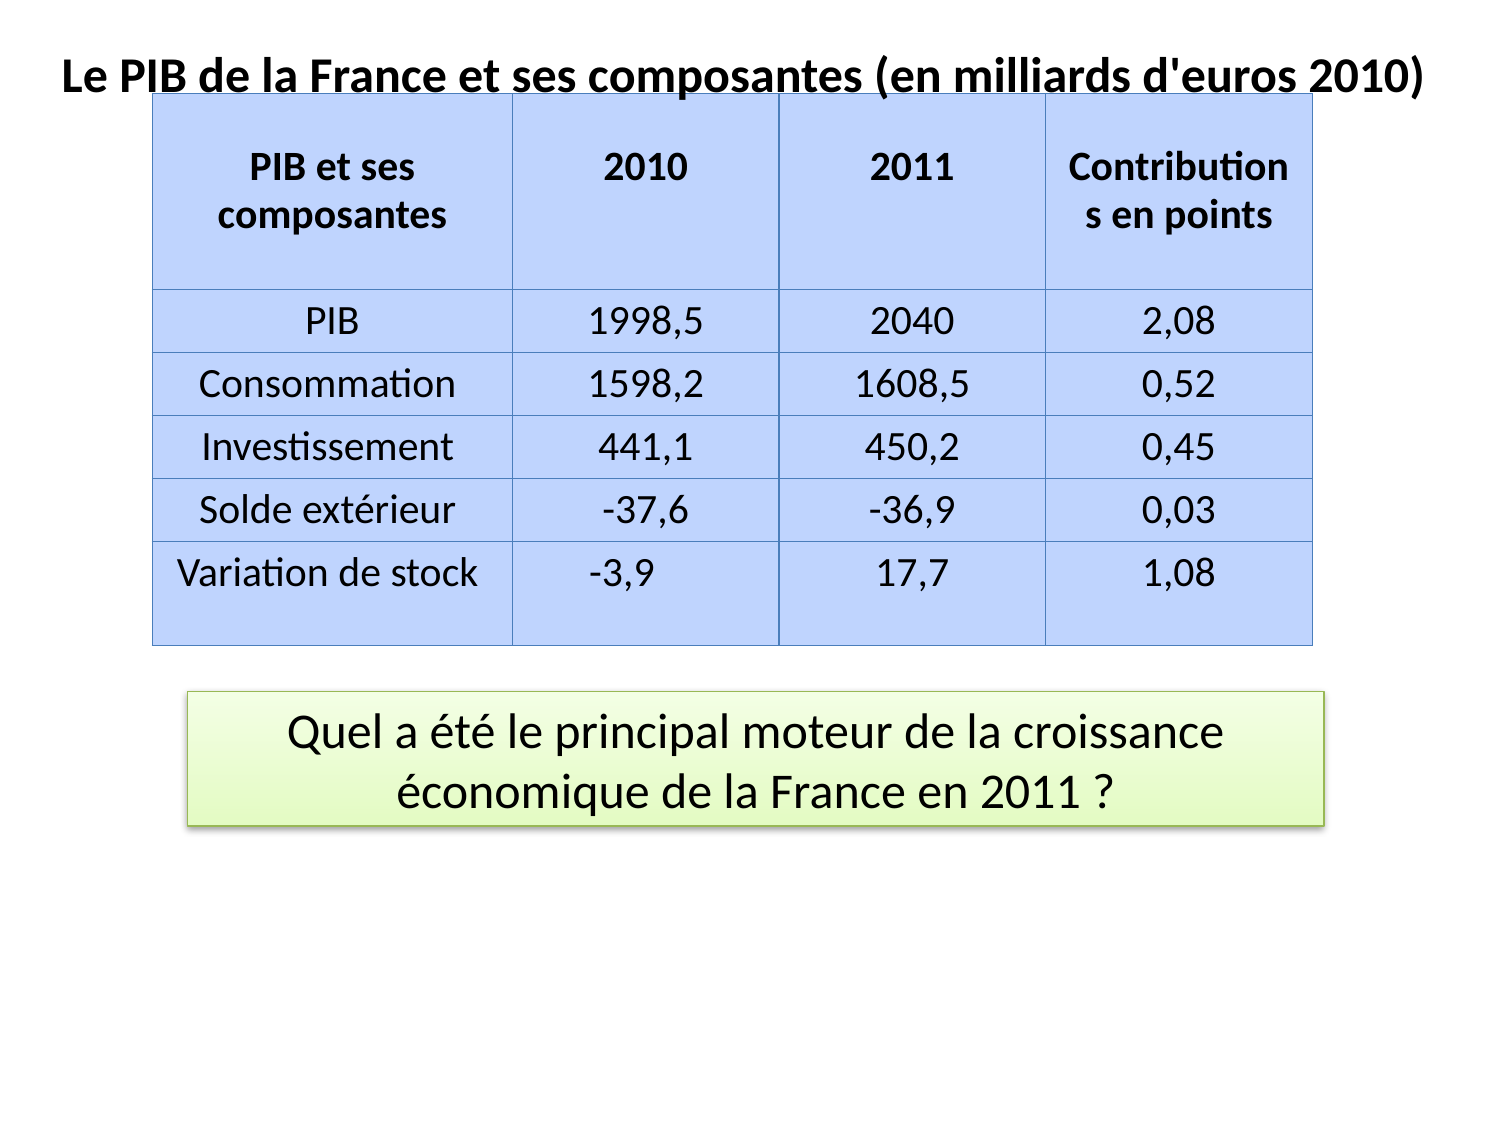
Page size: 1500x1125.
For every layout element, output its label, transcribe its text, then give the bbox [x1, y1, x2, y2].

table_cell Investissement [153, 416, 512, 478]
table_header 2010 [513, 110, 778, 289]
table_cell Consommation [153, 353, 512, 415]
table_cell 1998,5 [513, 290, 778, 352]
table_cell PIB [153, 290, 512, 352]
table_cell 450,2 [780, 416, 1045, 478]
table_cell 1608,5 [780, 353, 1045, 415]
text_box Quel a été le principal moteur de la croissance économique de la France en 2011 ? [187, 691, 1325, 827]
table_cell 1,08 [1046, 542, 1312, 645]
table_header Contributions en points [1046, 110, 1312, 289]
table_cell 17,7 [780, 542, 1045, 645]
table_cell 0,03 [1046, 479, 1312, 541]
text_box Le PIB de la France et ses composantes (en milliards d'euros 2010) [46, 35, 1454, 110]
table_cell 2,08 [1046, 290, 1312, 352]
table_cell 1598,2 [513, 353, 778, 415]
table_header PIB et ses composantes [153, 110, 512, 289]
table_cell 0,52 [1046, 353, 1312, 415]
table_cell 2040 [780, 290, 1045, 352]
table_cell 0,45 [1046, 416, 1312, 478]
table_cell -37,6 [513, 479, 778, 541]
table_cell Solde extérieur [153, 479, 512, 541]
table_cell 441,1 [513, 416, 778, 478]
table_cell Variation de stock [153, 542, 512, 645]
table_cell -3,9 [513, 542, 778, 645]
table_header 2011 [780, 110, 1045, 289]
table_cell -36,9 [780, 479, 1045, 541]
